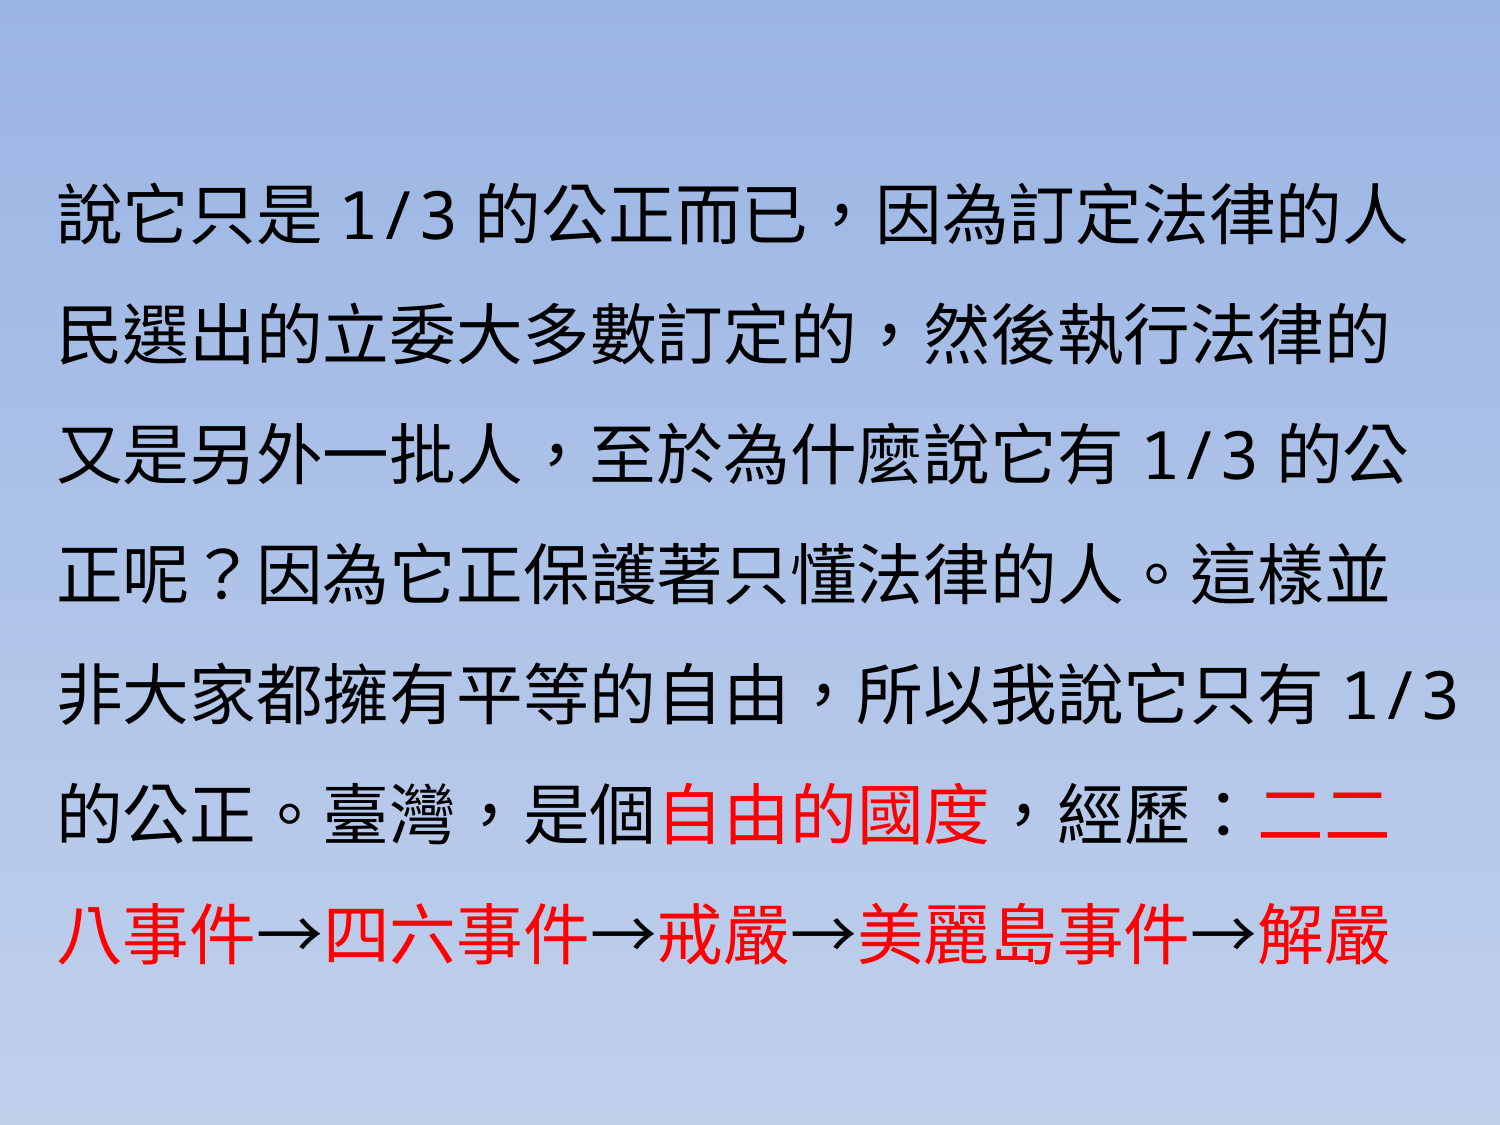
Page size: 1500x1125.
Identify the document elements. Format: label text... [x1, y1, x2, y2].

text_box 說它只是1/3的公正而已，因為訂定法律的人 民選出的立委大多數訂定的，然後執行法律的 又是另外一批人，至於為什麼說它有1/3的公 正呢？因為它正保護著只懂法律的人。這樣並 非大家都擁有平等的自由，所以我說它只有1/3 的公正。臺灣，是個自由的國度，經歷：二二 八事件→四六事件→戒嚴→美麗島事件→解嚴 [41, 125, 1476, 980]
